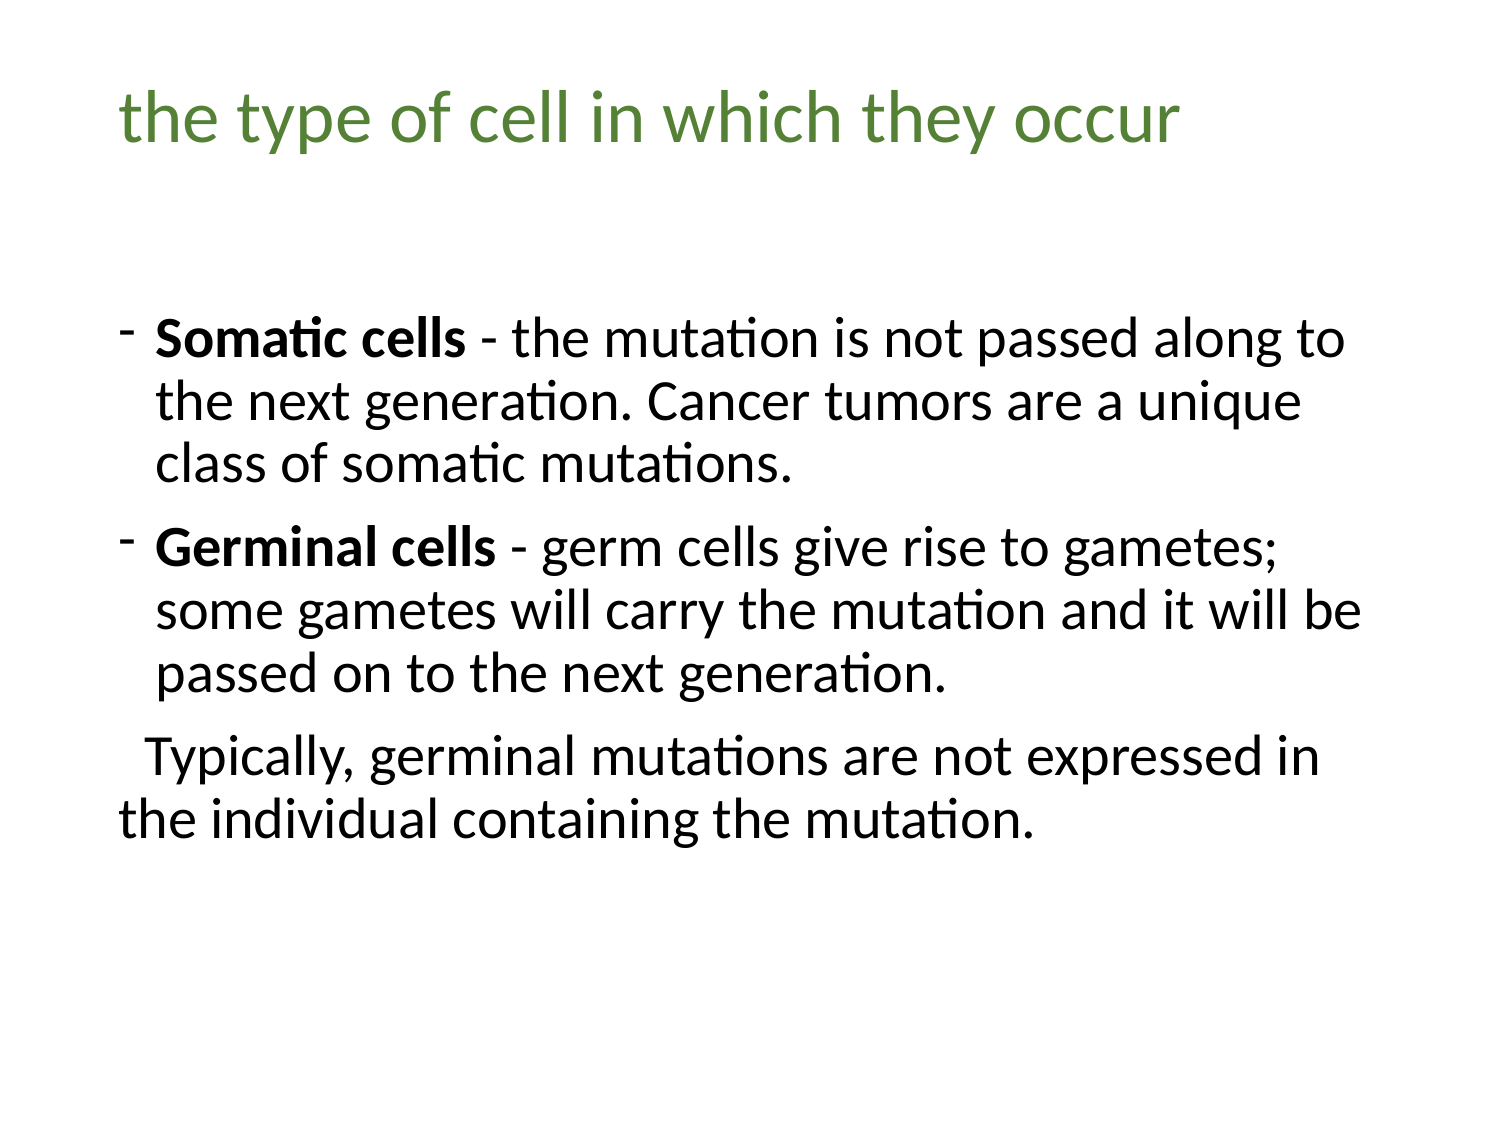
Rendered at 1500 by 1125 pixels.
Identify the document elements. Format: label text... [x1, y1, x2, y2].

list Somatic cells - the mutation is not passed along to the next generation. Cancer tumors are a unique class of somatic mutations. Germinal cells - germ cells give rise to gametes; some gametes will carry the mutation and it will be passed on to the next generation. Typically, germinal mutations are not expressed in the individual containing the mutation. [103, 299, 1397, 1014]
text_box the type of cell in which they occur [103, 59, 1303, 165]
